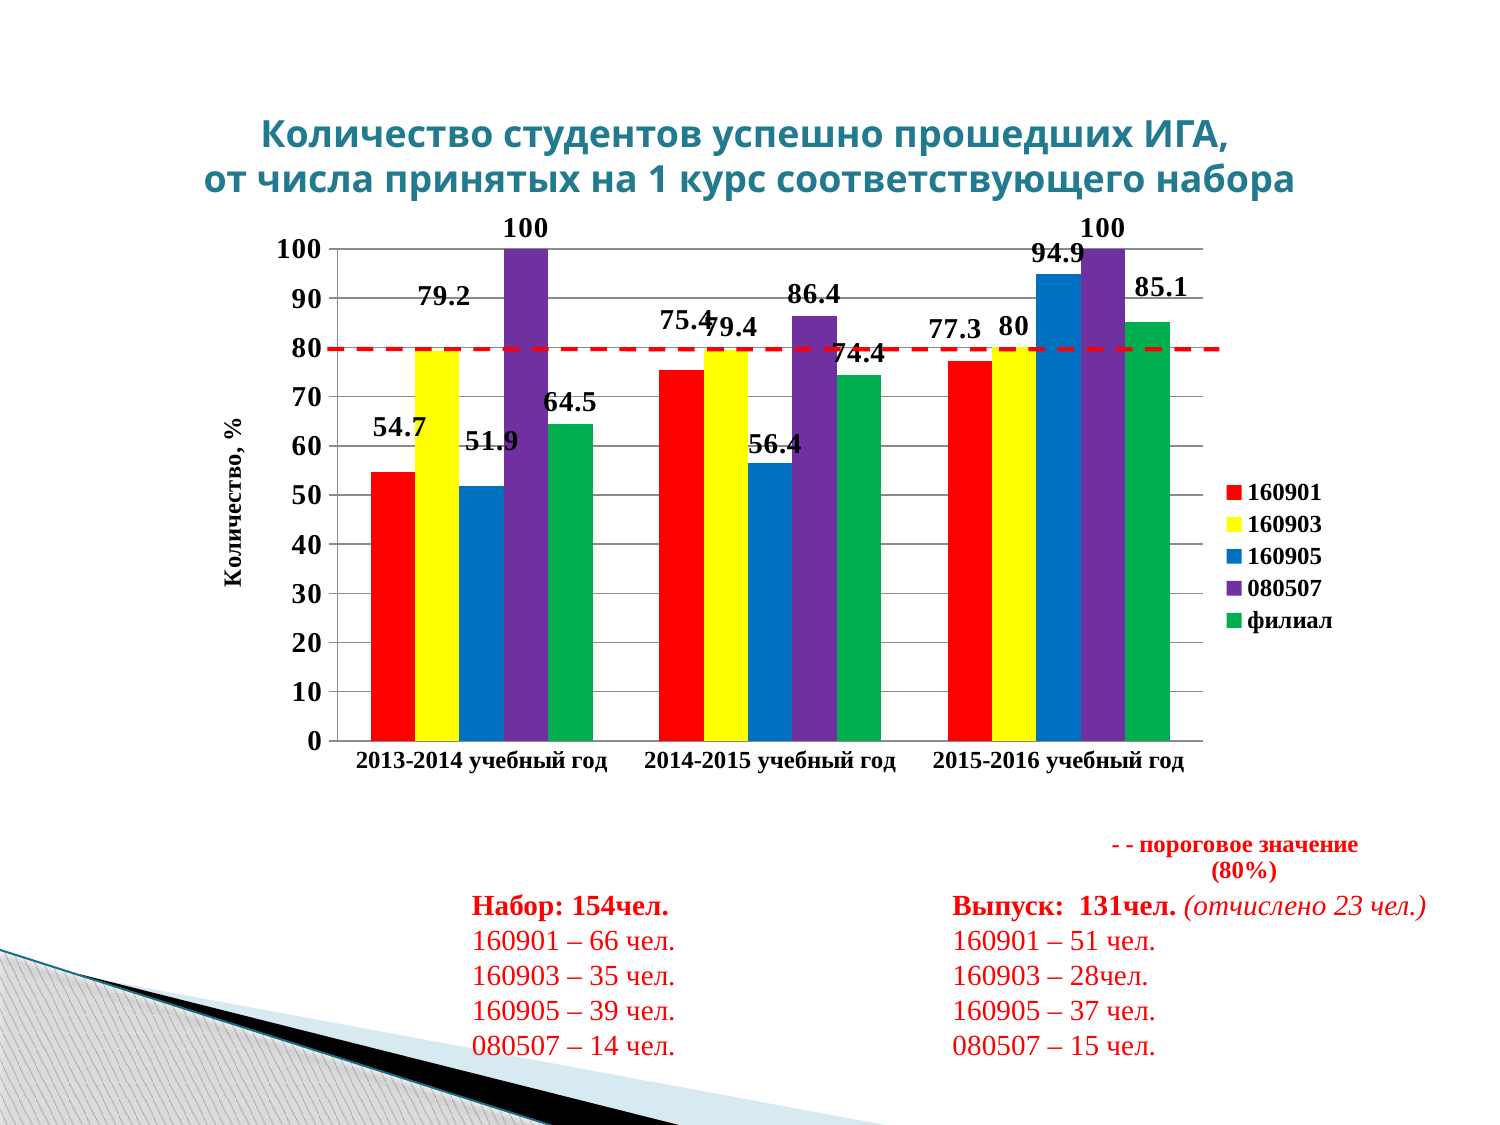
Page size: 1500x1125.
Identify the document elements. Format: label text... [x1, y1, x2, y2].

title Количество студентов успешно прошедших ИГА, от числа принятых на 1 курс соответствующего набора [75, 75, 1425, 235]
text_box Набор: 154чел. 160901 – 66 чел. 160903 – 35 чел. 160905 – 39 чел. 080507 – 14 чел. [457, 902, 809, 1079]
chart [198, 210, 1360, 891]
text_box Выпуск: 131чел. (отчислено 23 чел.) 160901 – 51 чел. 160903 – 28чел. 160905 – 37 чел. 080507 – 15 чел. [937, 878, 1465, 1079]
